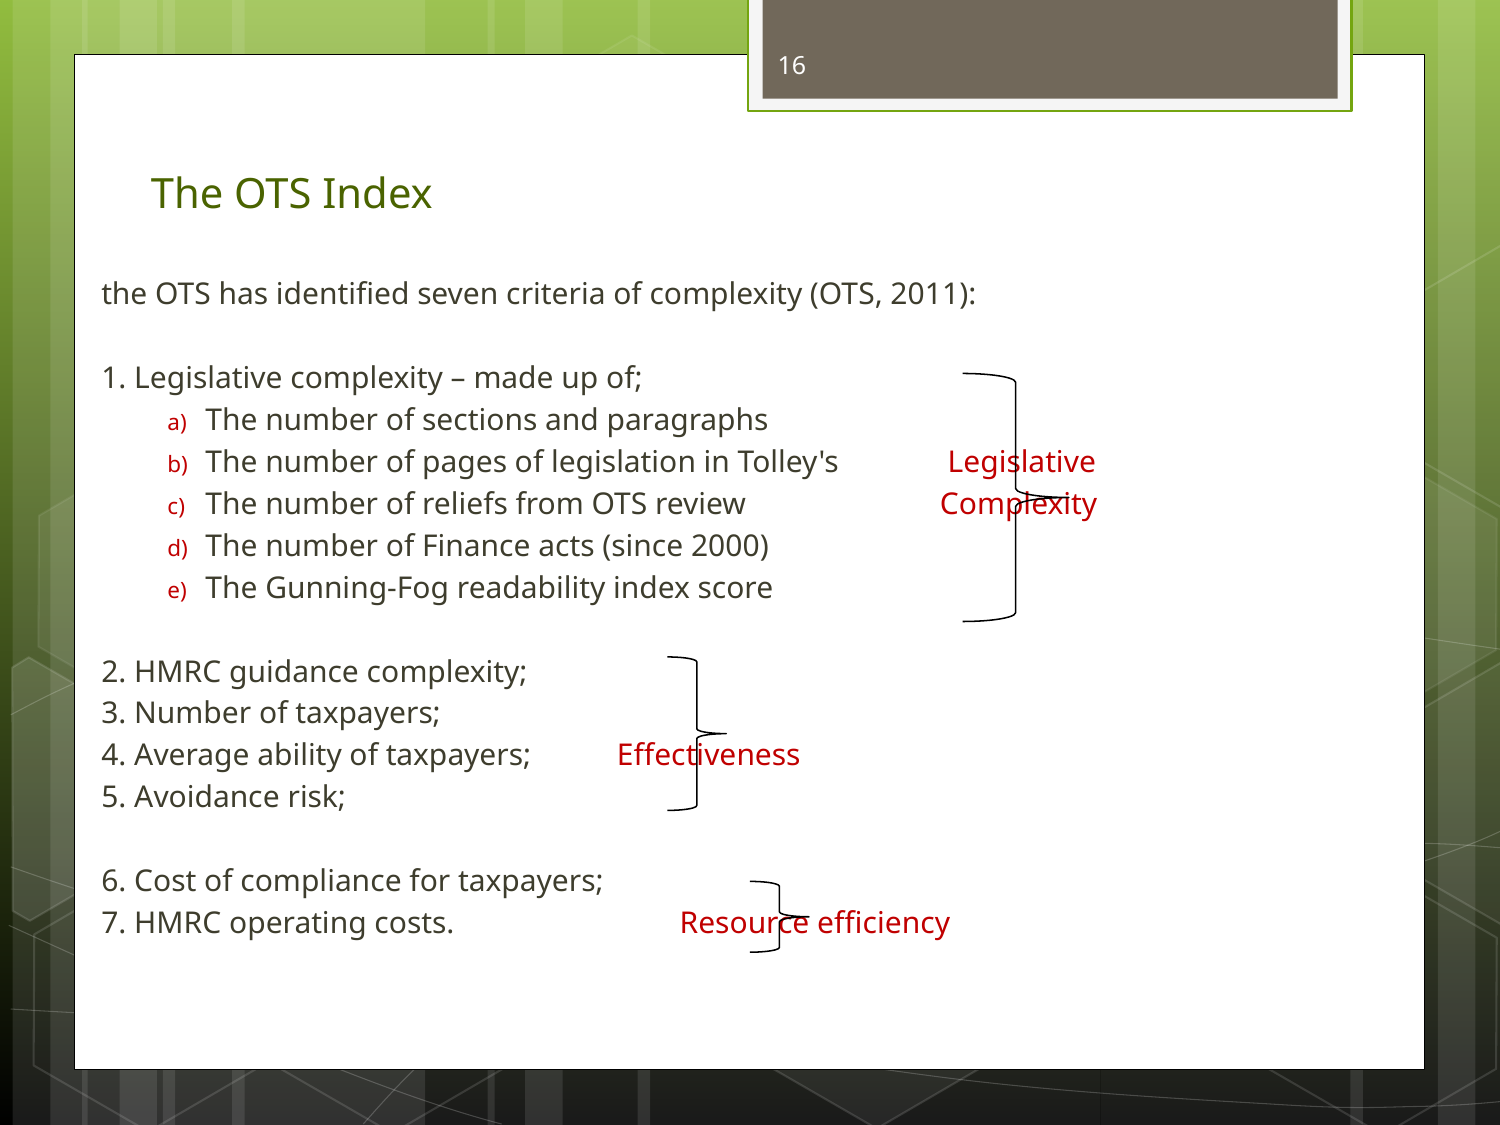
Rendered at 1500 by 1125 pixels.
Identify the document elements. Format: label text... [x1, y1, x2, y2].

text_box [962, 372, 1070, 623]
list the OTS has identified seven criteria of complexity (OTS, 2011): 1. Legislative complexity – made up of; The number of sections and paragraphs The number of pages of legislation in Tolley's Legislative The number of reliefs from OTS review Complexity The number of Finance acts (since 2000) The Gunning-Fog readability index score 2. HMRC guidance complexity; 3. Number of taxpayers; 4. Average ability of taxpayers; Effectiveness 5. Avoidance risk; 6. Cost of compliance for taxpayers; 7. HMRC operating costs. Resource efficiency [76, 267, 1353, 957]
slide_number 16 [762, 36, 982, 97]
text_box [667, 656, 728, 812]
title The OTS Index [135, 149, 1289, 224]
text_box [749, 880, 810, 953]
